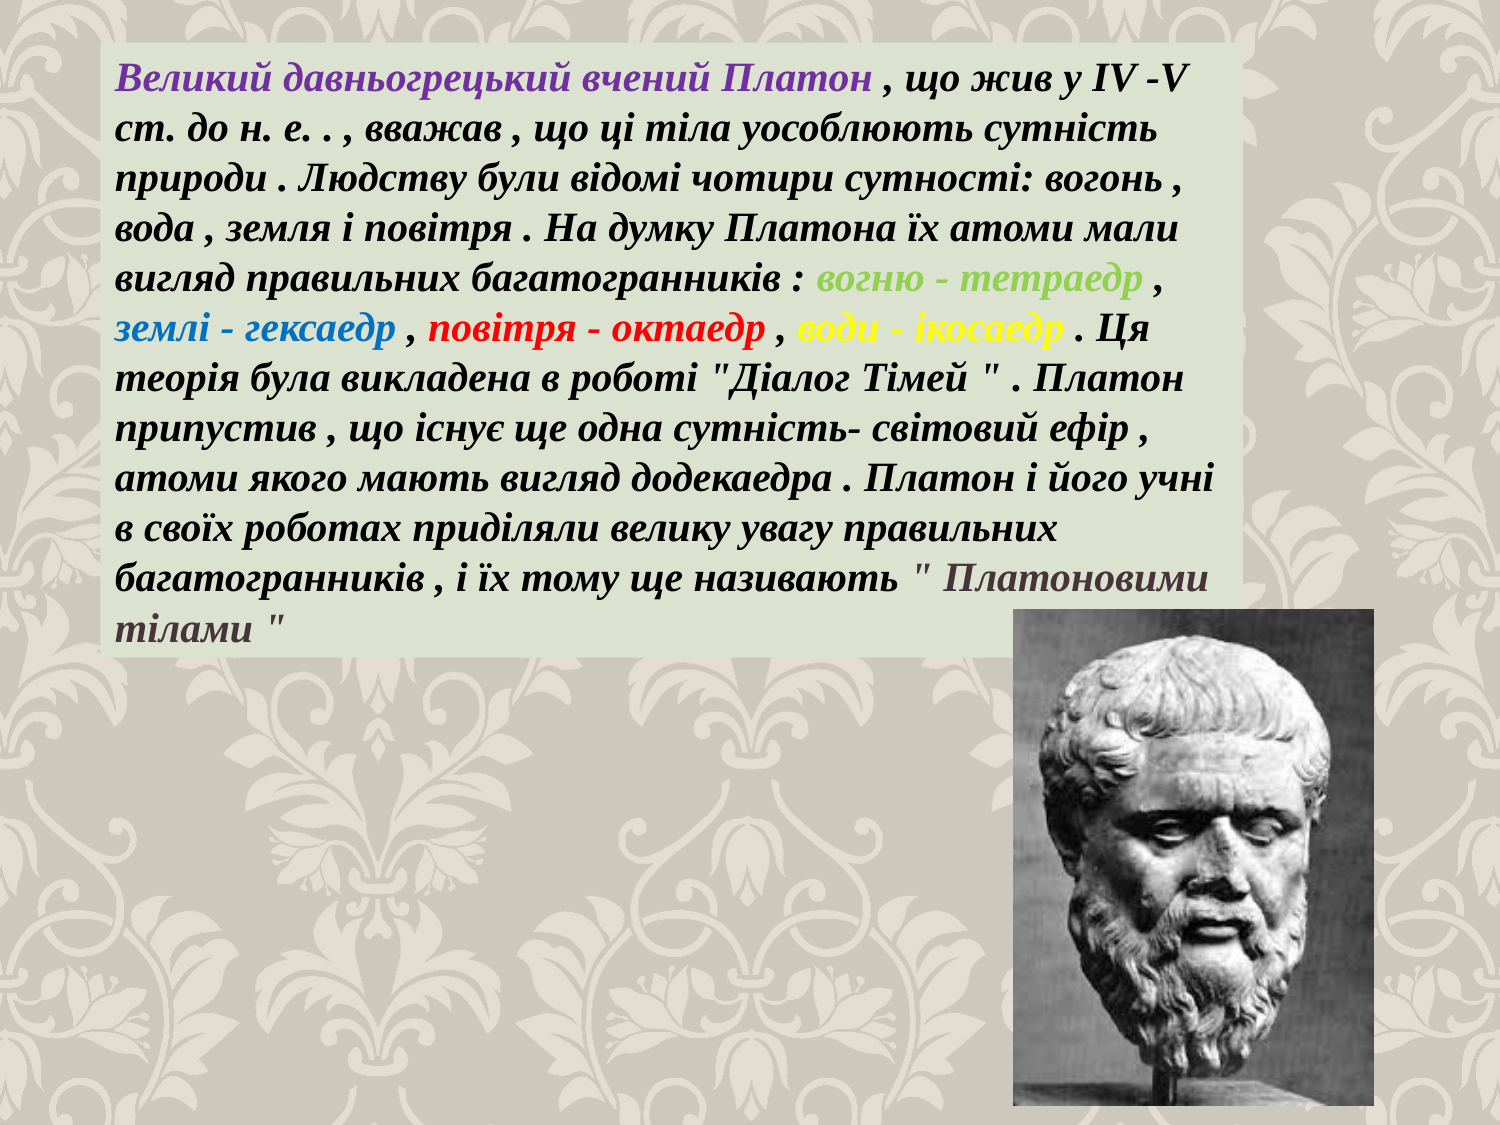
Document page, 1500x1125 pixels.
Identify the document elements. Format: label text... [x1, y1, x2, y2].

picture [1013, 609, 1374, 1106]
text_box Великий давньогрецький вчений Платон , що жив у IV -V ст. до н. е. . , вважав , що ці тіла уособлюють сутність природи . Людству були відомі чотири сутності: вогонь , вода , земля і повітря . На думку Платона їх атоми мали вигляд правильних багатогранників : вогню - тетраедр , землі - гексаедр , повітря - октаедр , води - ікосаедр . Ця теорія була викладена в роботі "Діалог Тімей " . Платон припустив , що існує ще одна сутність- світовий ефір , атоми якого мають вигляд додекаедра . Платон і його учні в своїх роботах приділяли велику увагу правильних багатогранників , і їх тому ще називають " Платоновими тілами " [100, 42, 1244, 658]
